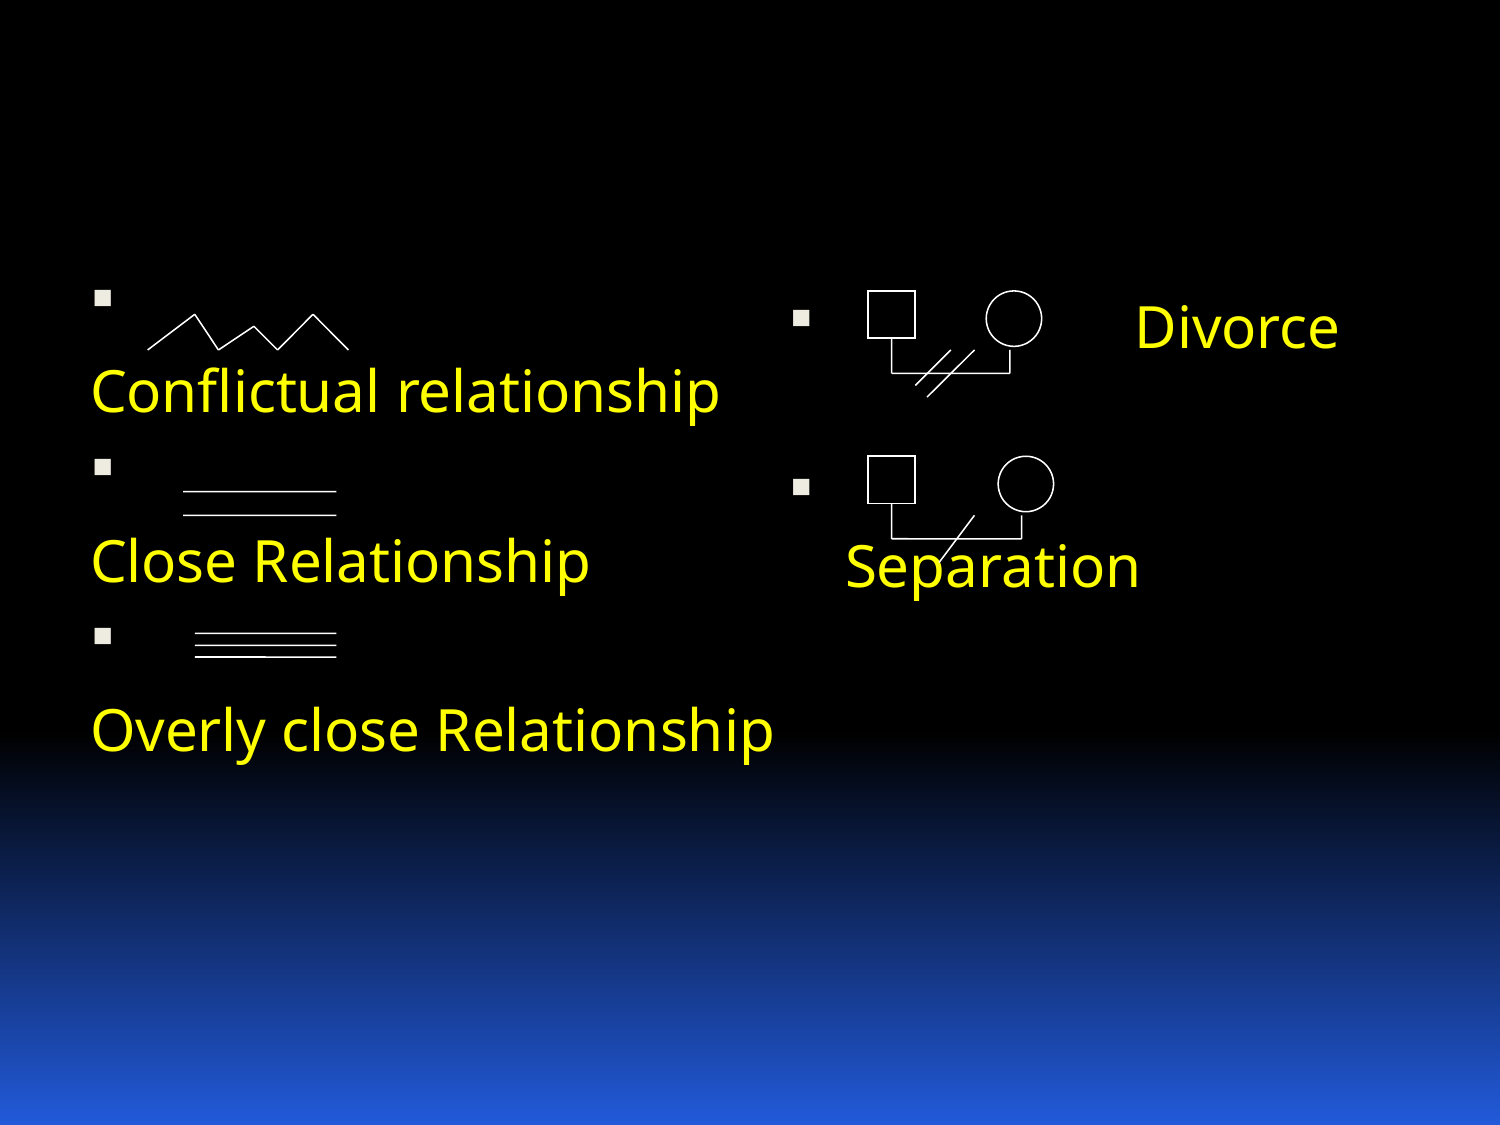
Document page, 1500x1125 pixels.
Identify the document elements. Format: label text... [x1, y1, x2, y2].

list Conflictual relationship Close Relationship Overly close Relationship [74, 262, 834, 1001]
text_box [868, 456, 916, 504]
list Divorce Separation [762, 282, 1426, 1026]
text_box [998, 456, 1054, 512]
text_box [986, 290, 1042, 347]
text_box [868, 290, 916, 338]
